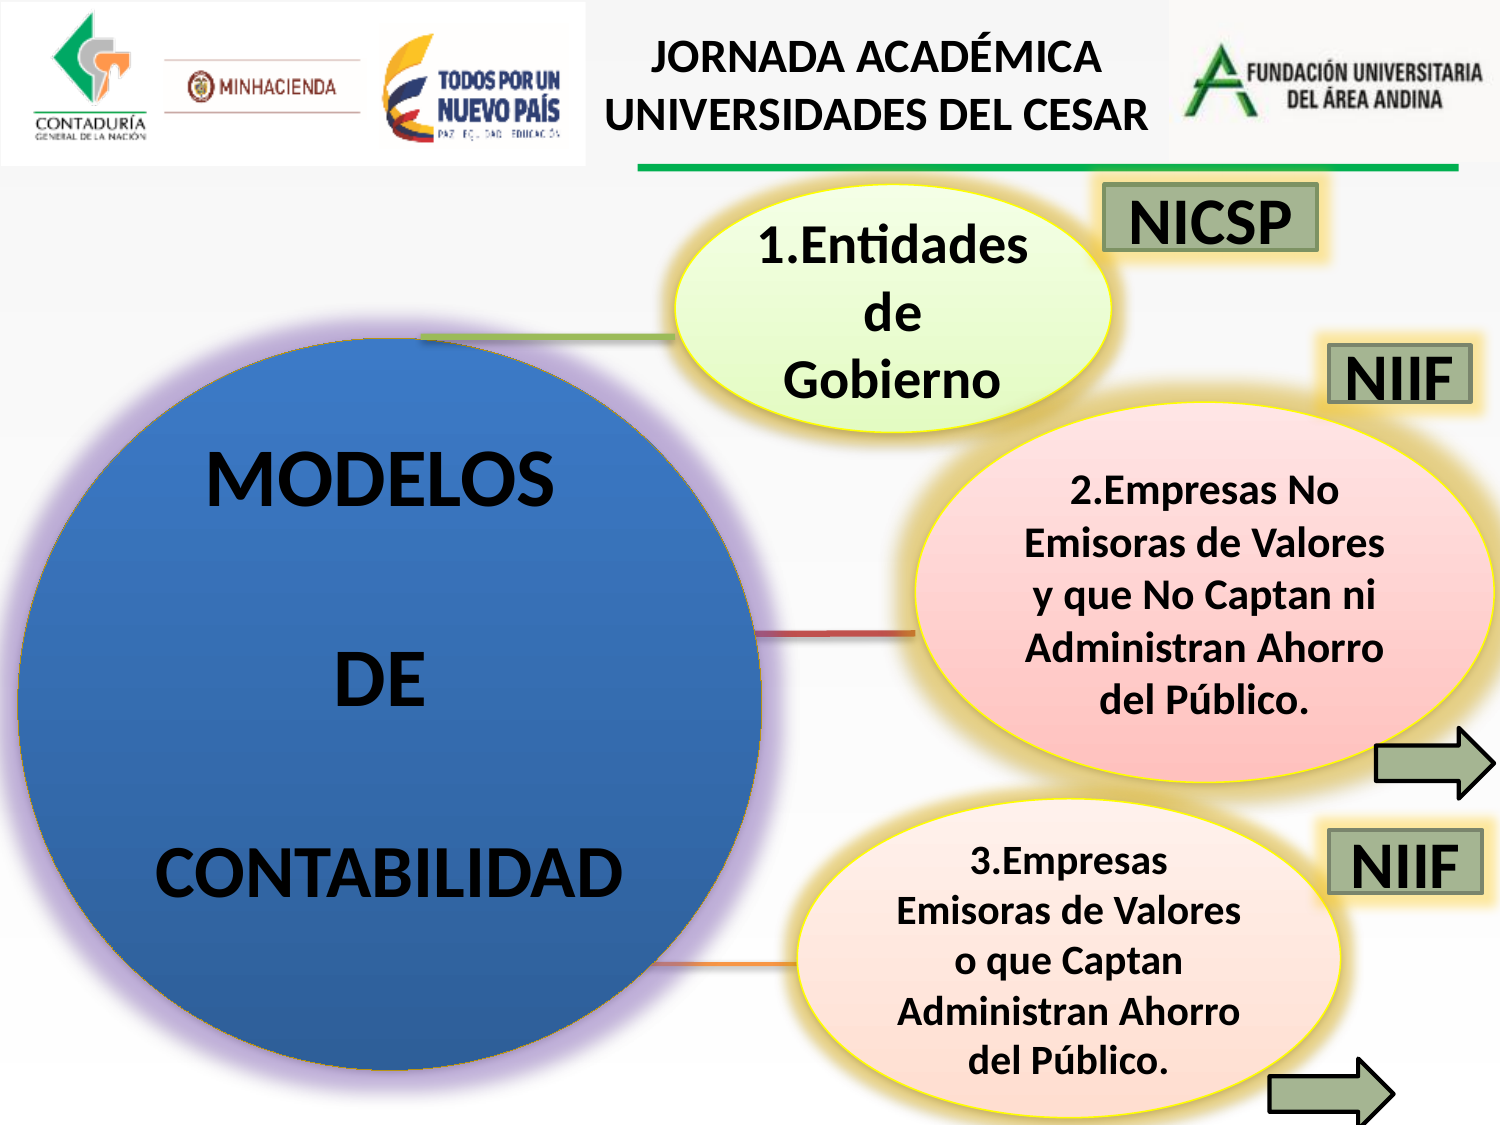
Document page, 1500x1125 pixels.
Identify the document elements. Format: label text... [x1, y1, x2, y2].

text_box [1267, 1056, 1396, 1125]
picture [26, 7, 367, 148]
text_box [1373, 725, 1497, 801]
text_box 1.Entidades de Gobierno [675, 184, 1112, 433]
text_box MODELOS DE CONTABILIDAD [17, 338, 762, 1071]
text_box 3.Empresas Emisoras de Valores o que Captan Administran Ahorro del Público. [797, 798, 1341, 1118]
text_box 2.Empresas No Emisoras de Valores y que No Captan ni Administran Ahorro del Público. [915, 402, 1495, 783]
picture [379, 23, 569, 149]
text_box NICSP [1102, 182, 1319, 252]
picture [1169, 0, 1500, 162]
text_box NIIF [1327, 828, 1484, 895]
text_box NIIF [1327, 343, 1473, 404]
